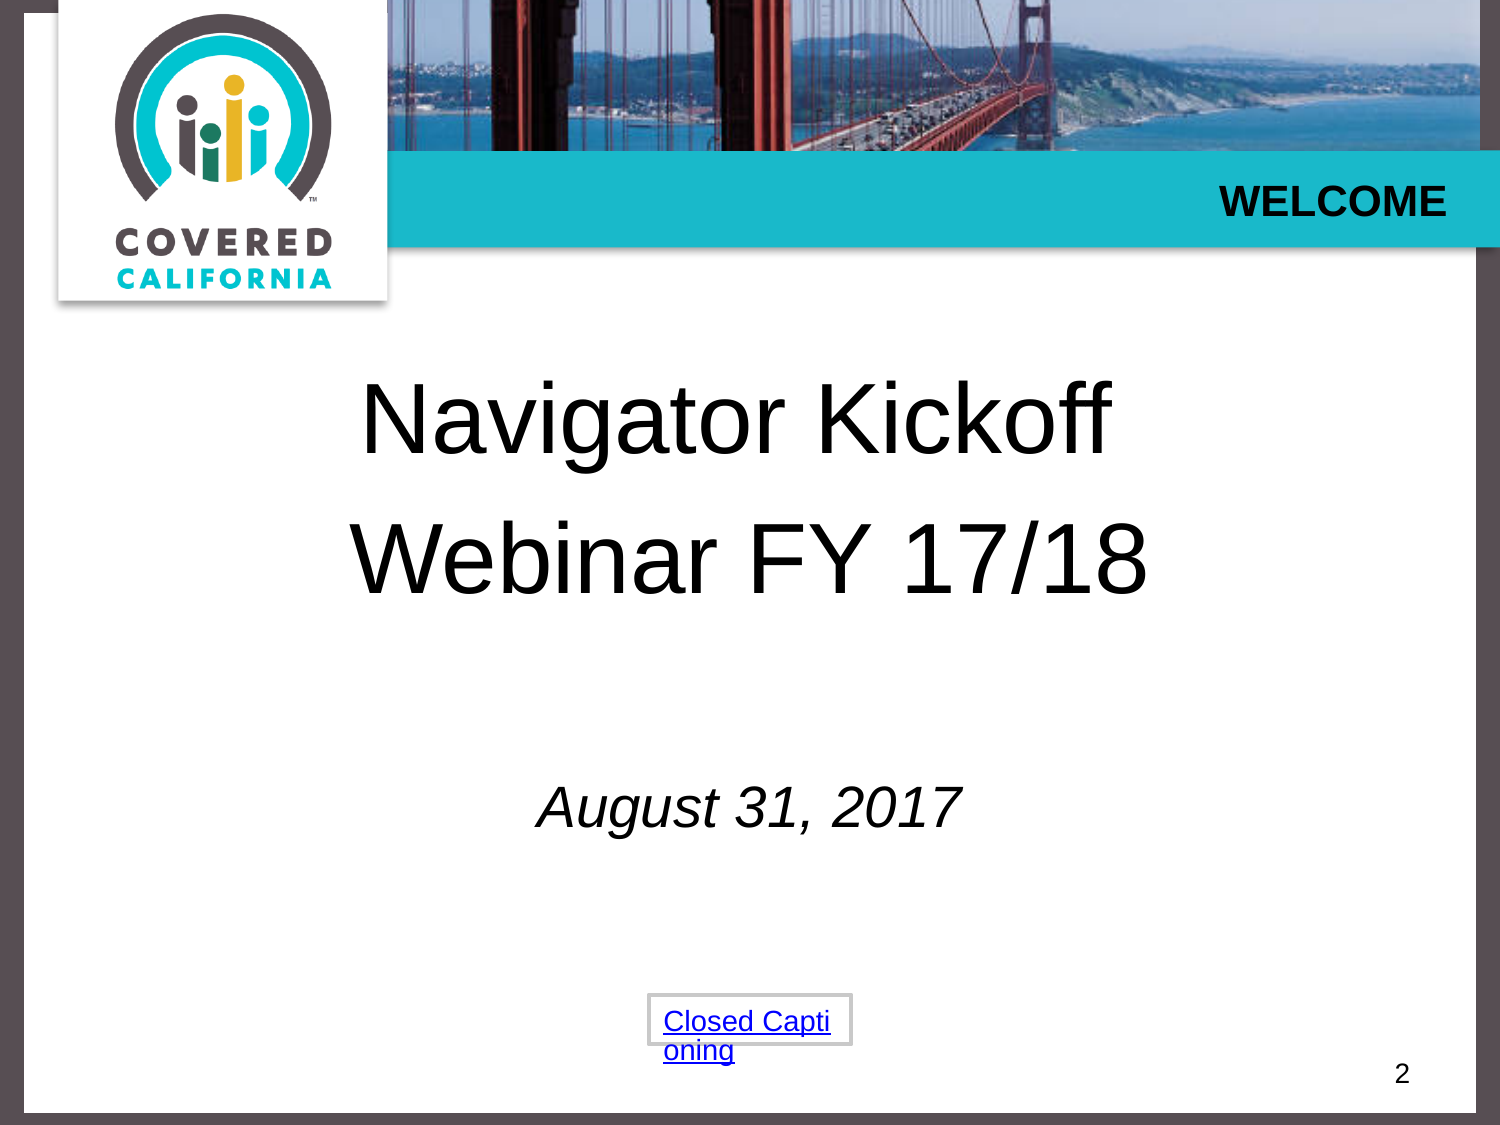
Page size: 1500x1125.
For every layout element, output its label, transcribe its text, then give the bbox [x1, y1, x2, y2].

list Navigator Kickoff Webinar FY 17/18 August 31, 2017 [171, 345, 1329, 995]
picture [112, 9, 334, 292]
slide_number 2 [1074, 1042, 1425, 1103]
text_box Closed Captioning [647, 993, 853, 1046]
title WELCOME [412, 165, 1463, 229]
picture [387, 0, 1480, 151]
